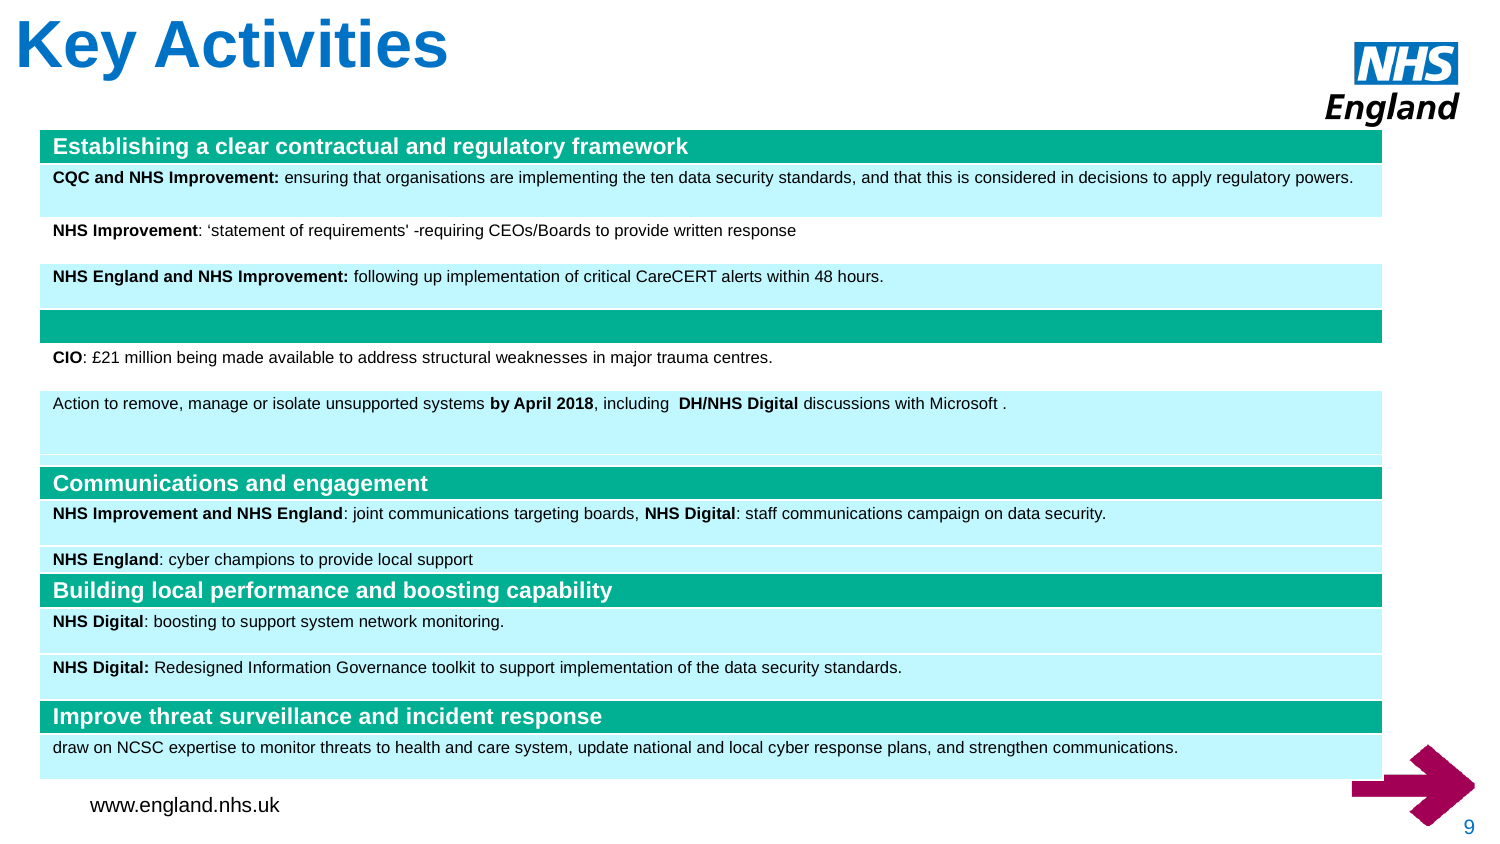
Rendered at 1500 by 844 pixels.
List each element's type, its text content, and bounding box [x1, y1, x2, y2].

table_cell Action to remove, manage or isolate unsupported systems by April 2018, including DH/NHS Digital discussions with Microsoft . [40, 391, 1382, 454]
title Key Activities [0, 0, 1207, 83]
table_cell draw on NCSC expertise to monitor threats to health and care system, update national and local cyber response plans, and strengthen communications. [40, 735, 1382, 779]
table_cell [40, 455, 1382, 465]
slide_number 9 [1448, 803, 1500, 844]
picture [1325, 42, 1460, 127]
table_cell NHS Improvement and NHS England: joint communications targeting boards, NHS Digital: staff communications campaign on data security. [40, 501, 1382, 545]
table_cell [40, 310, 1382, 343]
table_cell NHS Improvement: ‘statement of requirements' -requiring CEOs/Boards to provide written response [40, 218, 1382, 262]
table_cell Building local performance and boosting capability [40, 574, 1382, 607]
table_cell CIO: £21 million being made available to address structural weaknesses in major trauma centres. [40, 345, 1382, 389]
table_cell CQC and NHS Improvement: ensuring that organisations are implementing the ten data security standards, and that this is considered in decisions to apply regulatory powers. [40, 165, 1382, 217]
table_cell NHS England and NHS Improvement: following up implementation of critical CareCERT alerts within 48 hours. [40, 264, 1382, 308]
table_cell Improve threat surveillance and incident response [40, 701, 1382, 733]
table_cell NHS Digital: Redesigned Information Governance toolkit to support implementation of the data security standards. [40, 655, 1382, 699]
table_header Establishing a clear contractual and regulatory framework [40, 130, 1382, 163]
table_cell NHS England: cyber champions to provide local support [40, 547, 1382, 572]
table_cell NHS Digital: boosting to support system network monitoring. [40, 609, 1382, 653]
table_header Communications and engagement [40, 467, 1382, 499]
